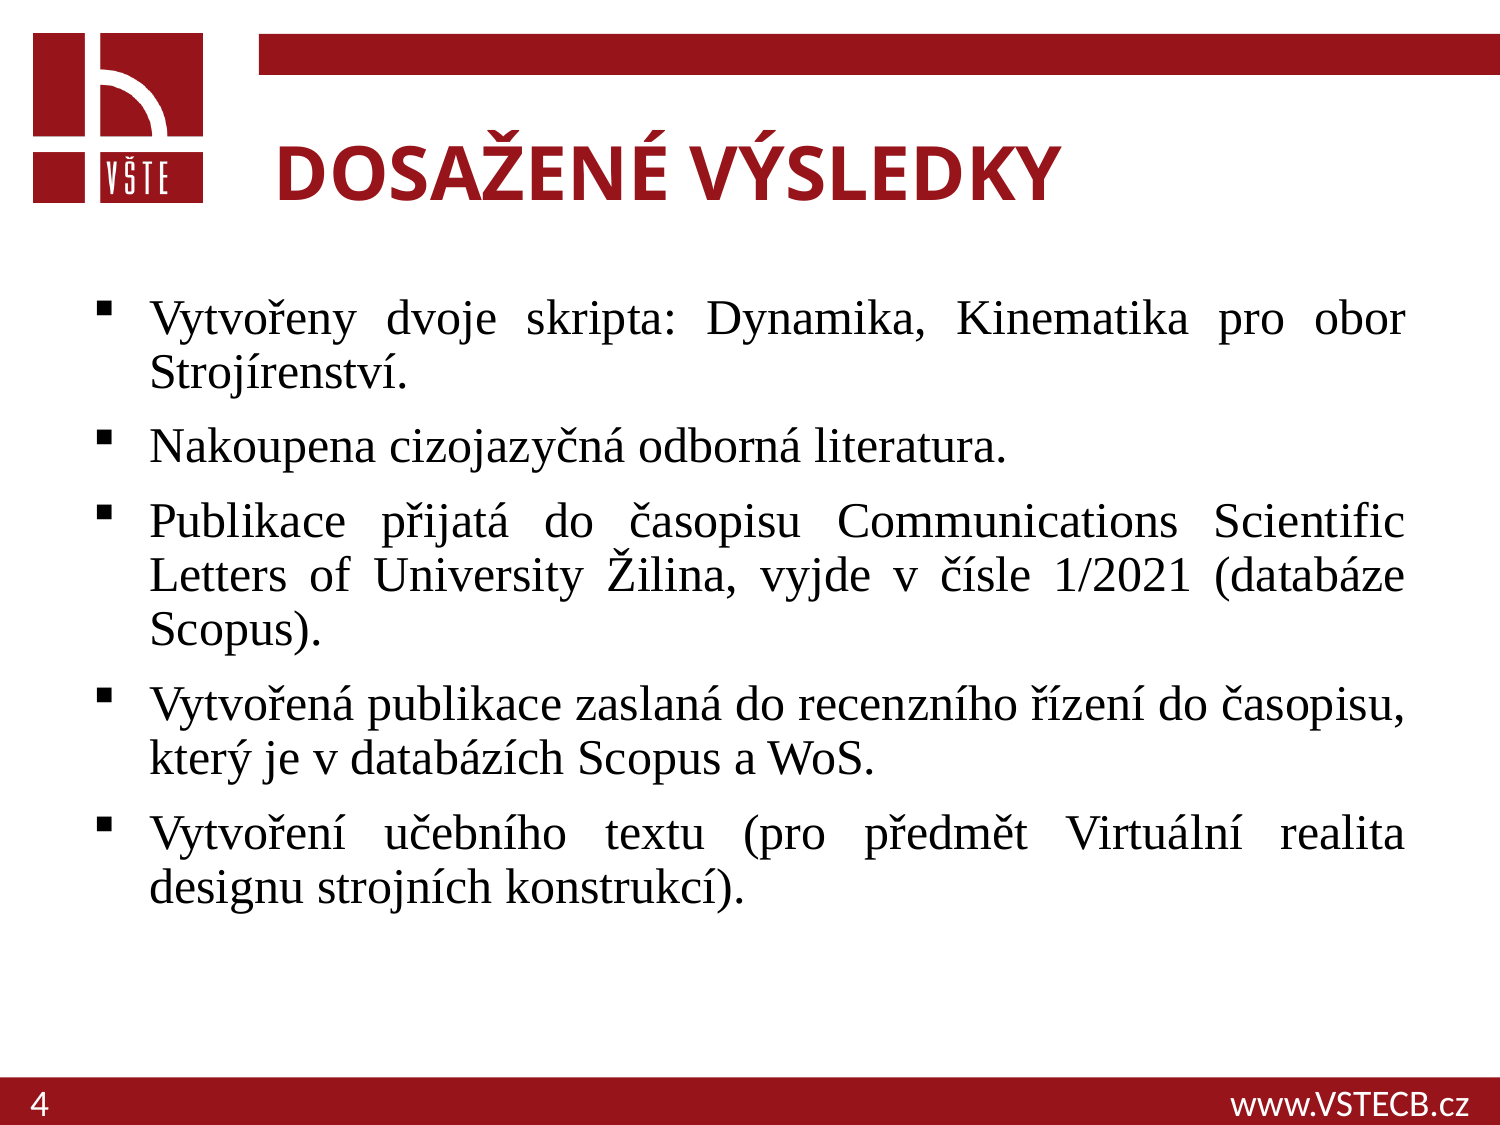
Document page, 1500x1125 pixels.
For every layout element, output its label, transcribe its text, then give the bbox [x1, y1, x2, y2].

text_box [258, 33, 1500, 76]
list Vytvořeny dvoje skripta: Dynamika, Kinematika pro obor Strojírenství. Nakoupena cizojazyčná odborná literatura. Publikace přijatá do časopisu Communications Scientific Letters of University Žilina, vyjde v čísle 1/2021 (databáze Scopus). Vytvořená publikace zaslaná do recenzního řízení do časopisu, který je v databázích Scopus a WoS. Vytvoření učebního textu (pro předmět Virtuální realita designu strojních konstrukcí). [77, 202, 1423, 917]
title DOSAŽENÉ VÝSLEDKY [258, 76, 1500, 278]
text_box 4 www.VSTECB.cz [0, 1076, 1500, 1125]
picture [33, 33, 203, 203]
